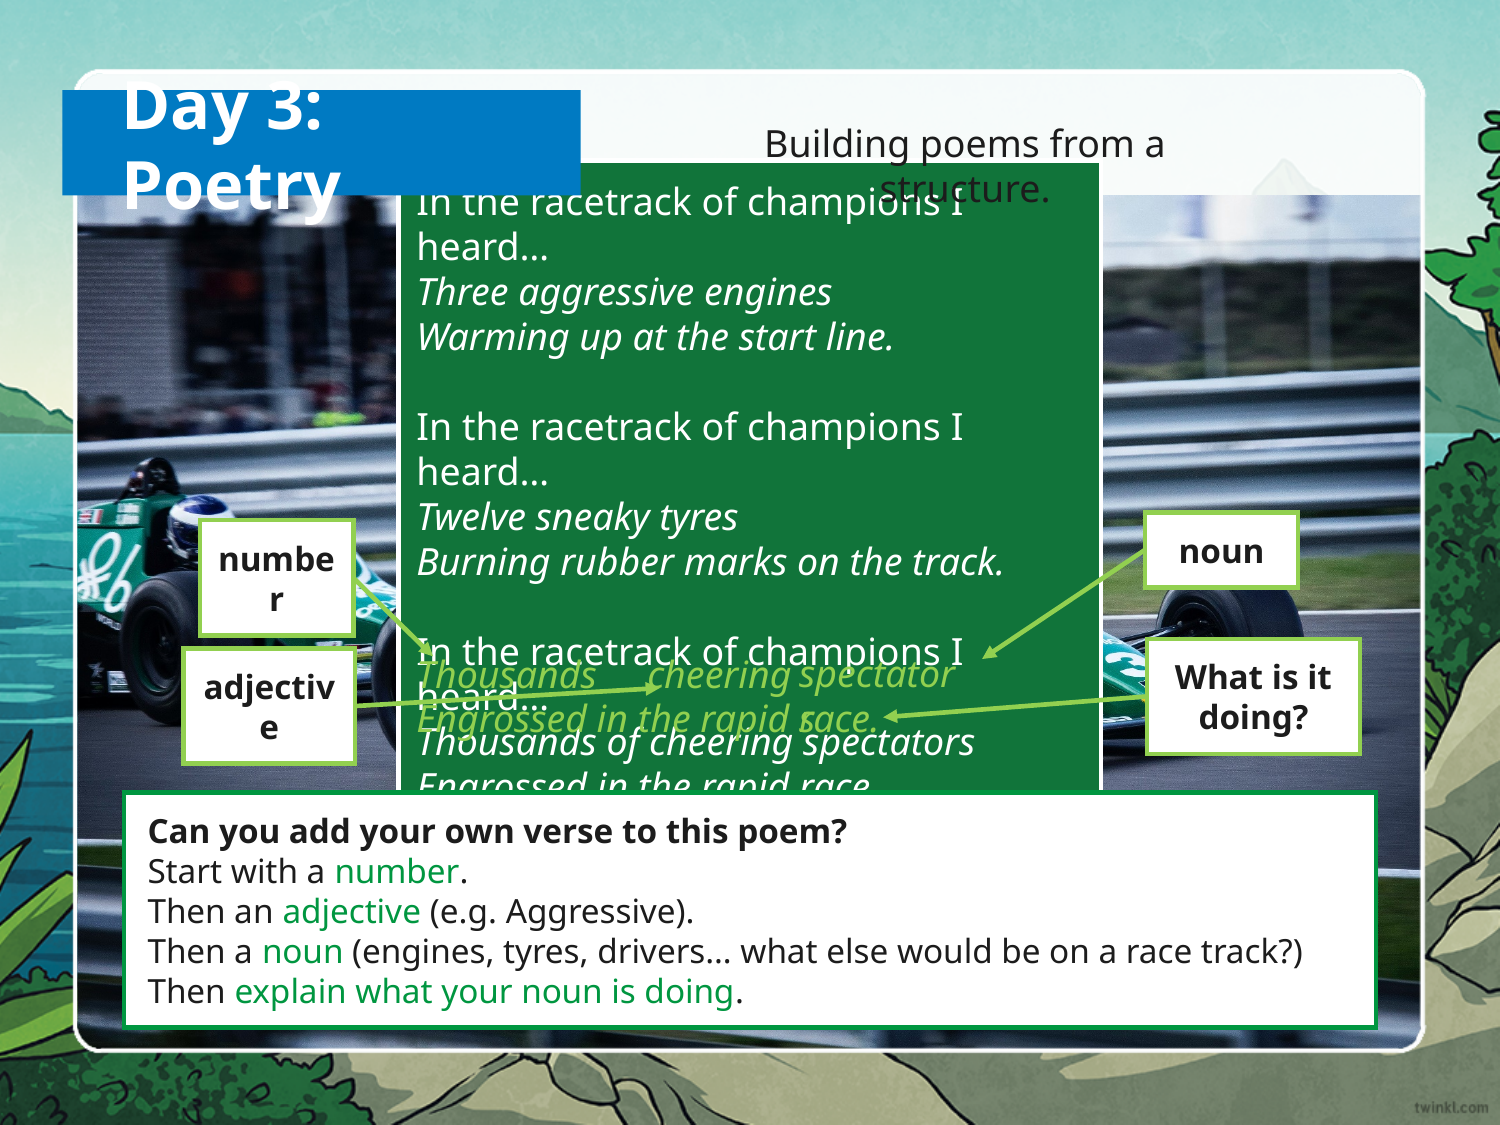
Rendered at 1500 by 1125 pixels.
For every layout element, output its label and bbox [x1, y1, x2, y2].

text_box [883, 696, 1147, 718]
text_box [355, 688, 660, 707]
text_box [353, 577, 433, 657]
picture [0, 0, 1500, 1125]
text_box [982, 550, 1145, 659]
